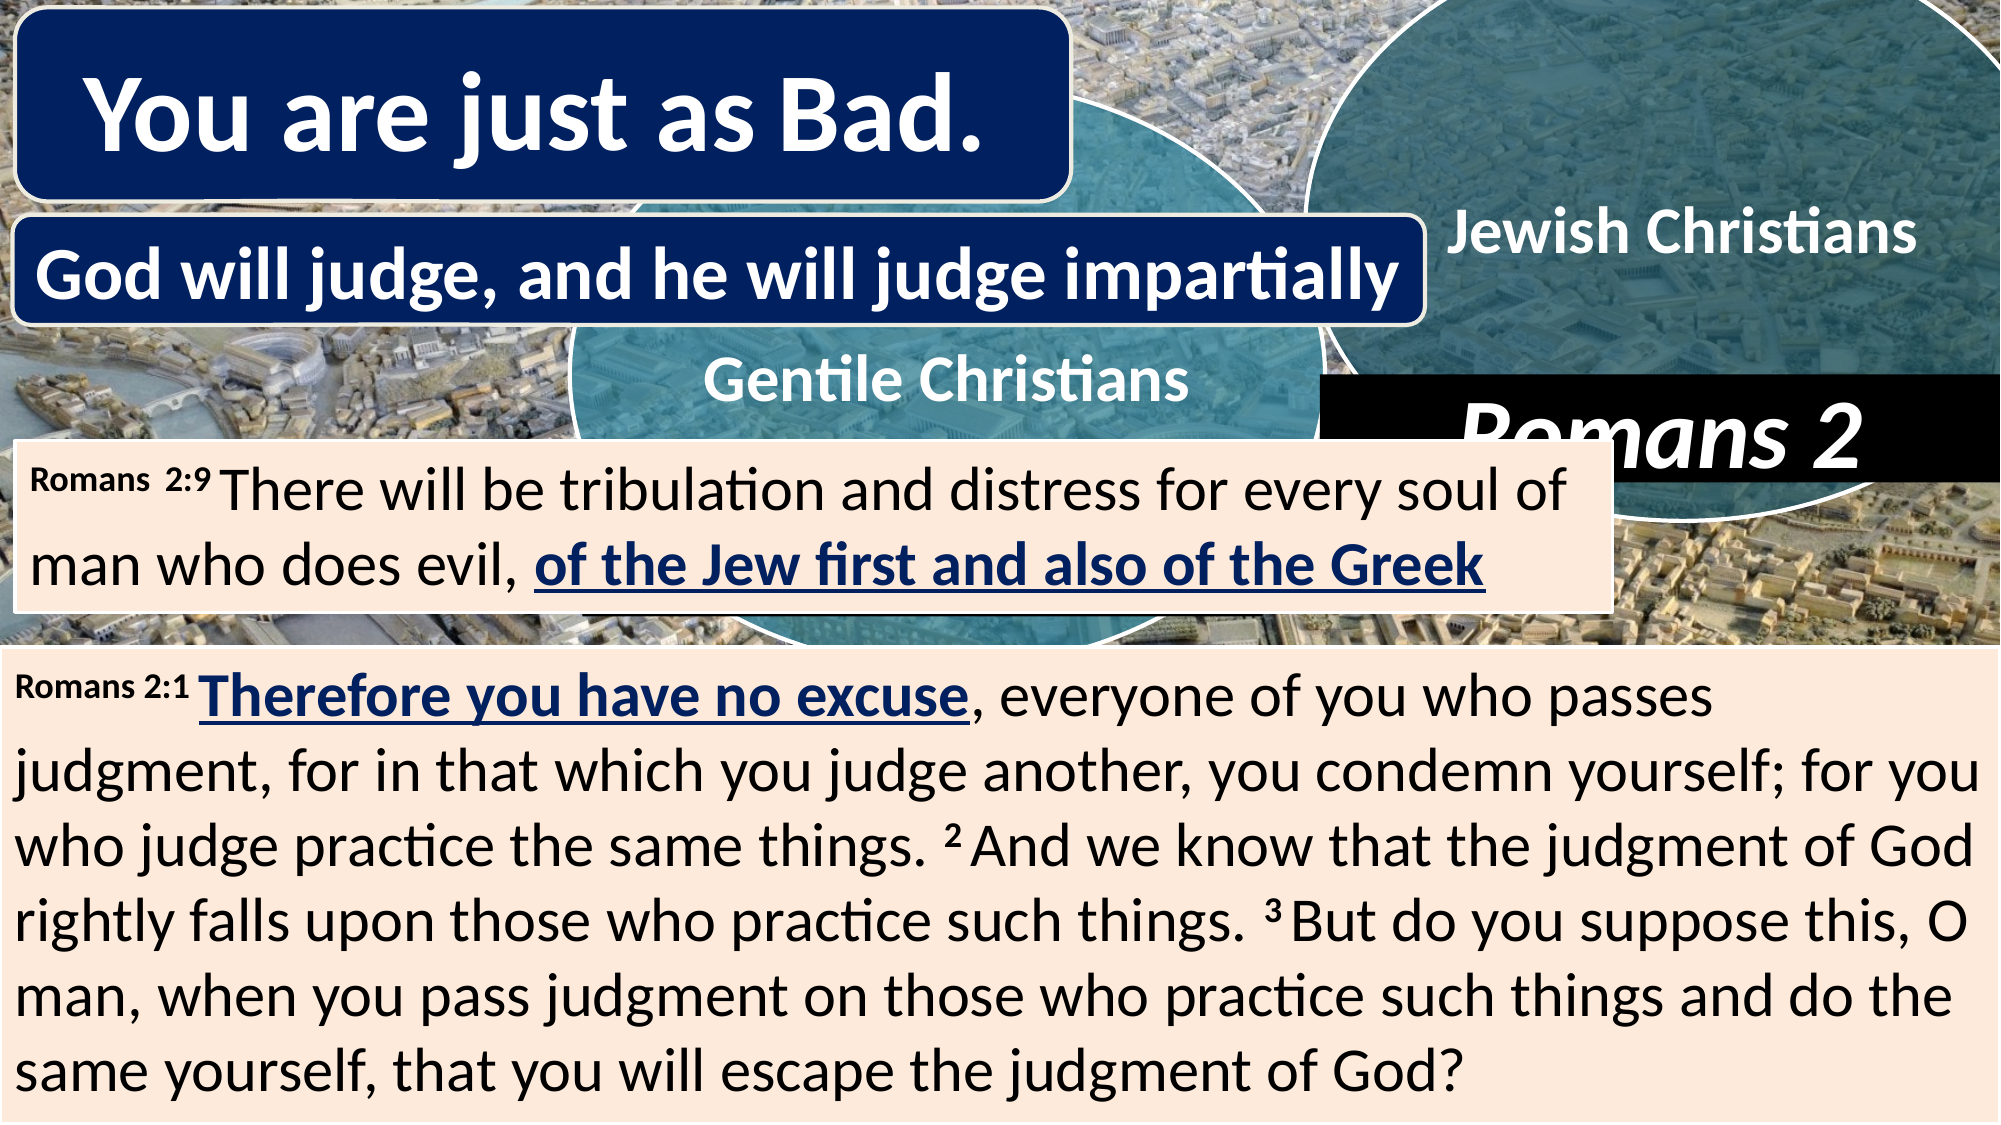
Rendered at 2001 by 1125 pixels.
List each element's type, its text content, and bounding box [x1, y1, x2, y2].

picture [0, 0, 2000, 878]
text_box Romans 2:1 Therefore you have no excuse, everyone of you who passes judgment, for in that which you judge another, you condemn yourself; for you who judge practice the same things. 2 And we know that the judgment of God rightly falls upon those who practice such things. 3 But do you suppose this, O man, when you pass judgment on those who practice such things and do the same yourself, that you will escape the judgment of God? [0, 889, 2000, 1125]
